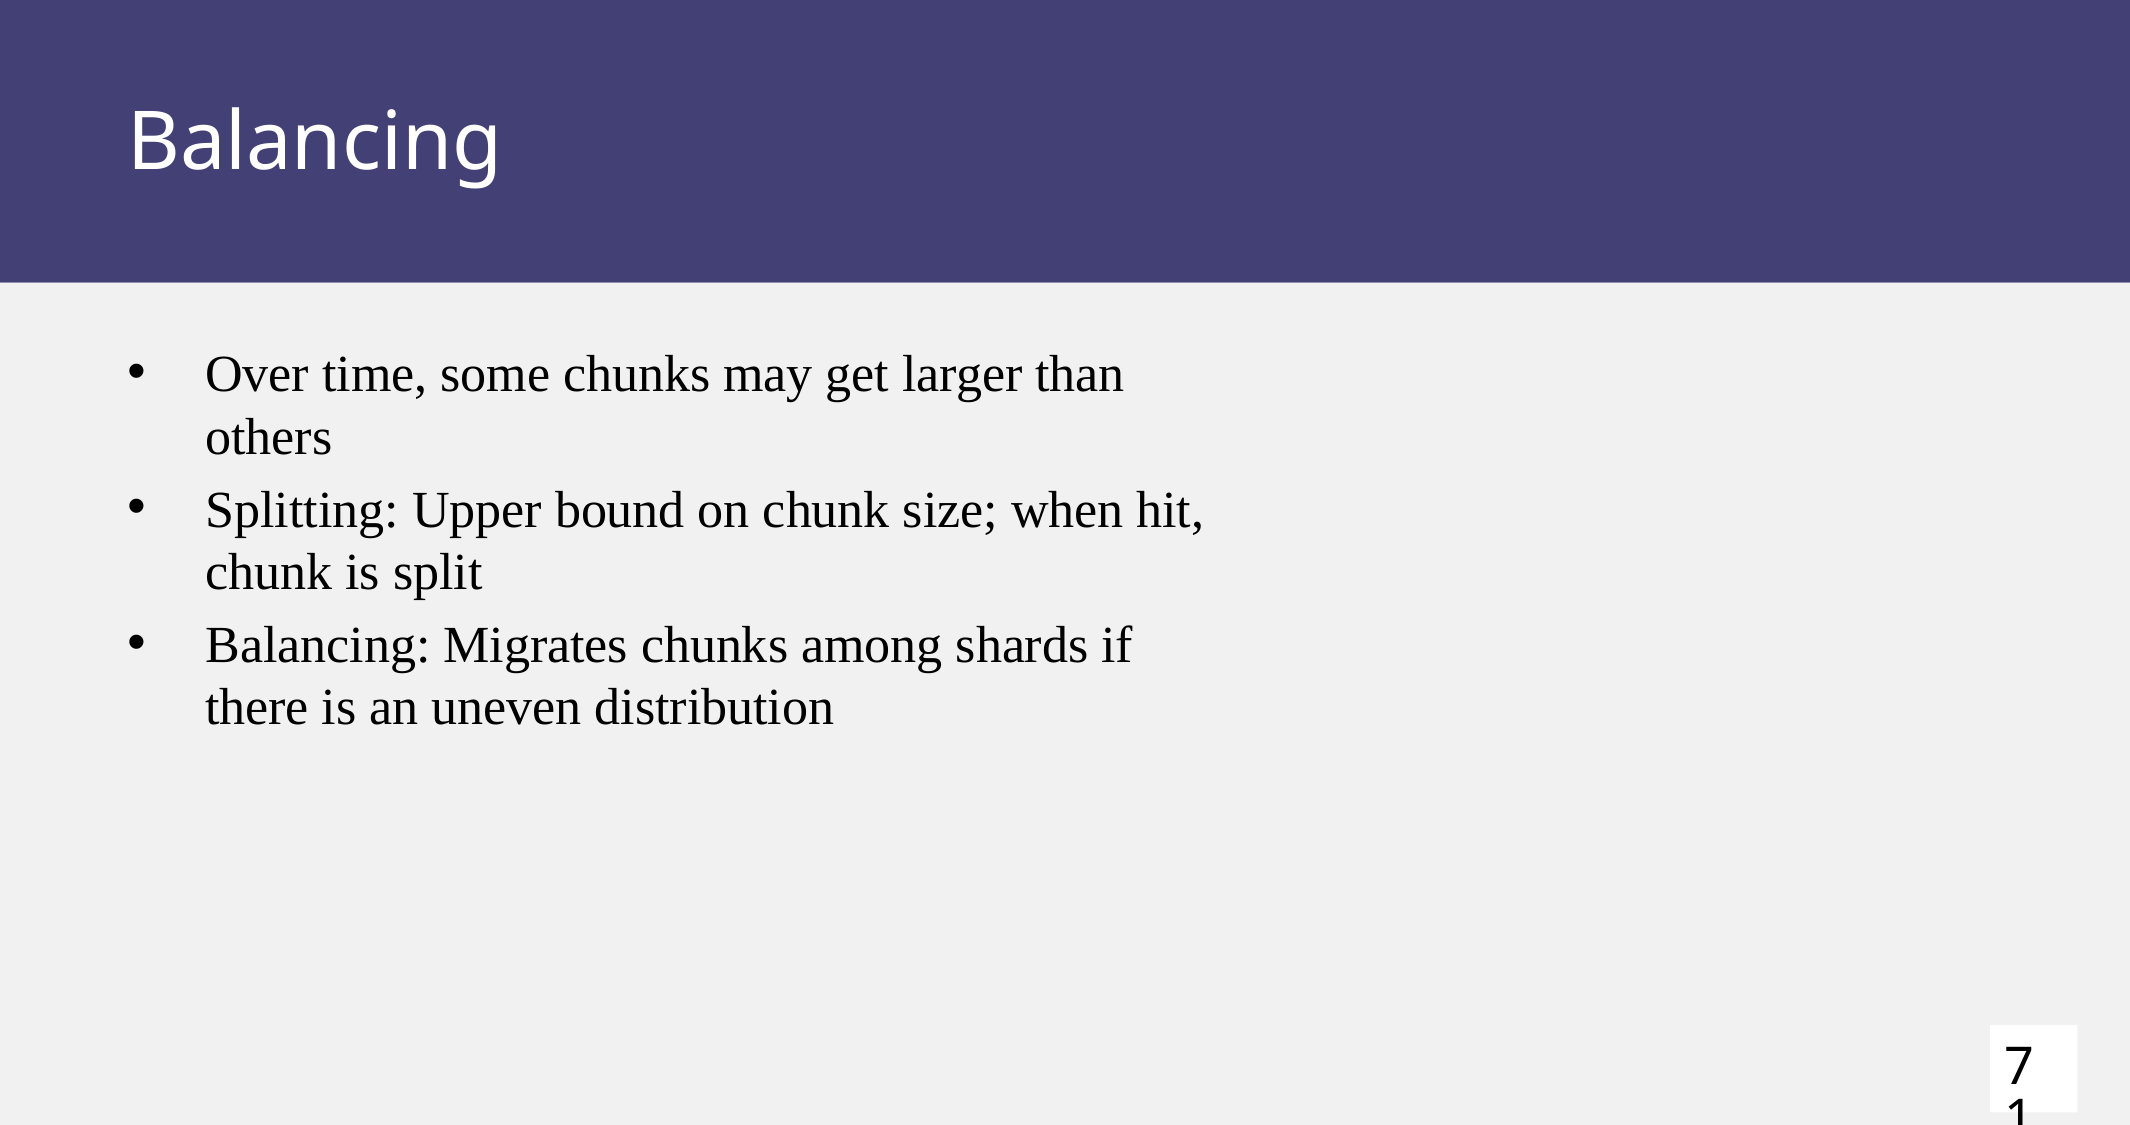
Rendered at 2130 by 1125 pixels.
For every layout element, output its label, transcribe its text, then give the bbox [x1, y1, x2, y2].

picture [0, 0, 2130, 1125]
title Balancing [106, 45, 2059, 230]
list Over time, some chunks may get larger than others Splitting: Upper bound on chunk size; when hit, chunk is split Balancing: Migrates chunks among shards if there is an uneven distribution [106, 329, 1261, 1030]
text_box 71 [1989, 1024, 2078, 1113]
